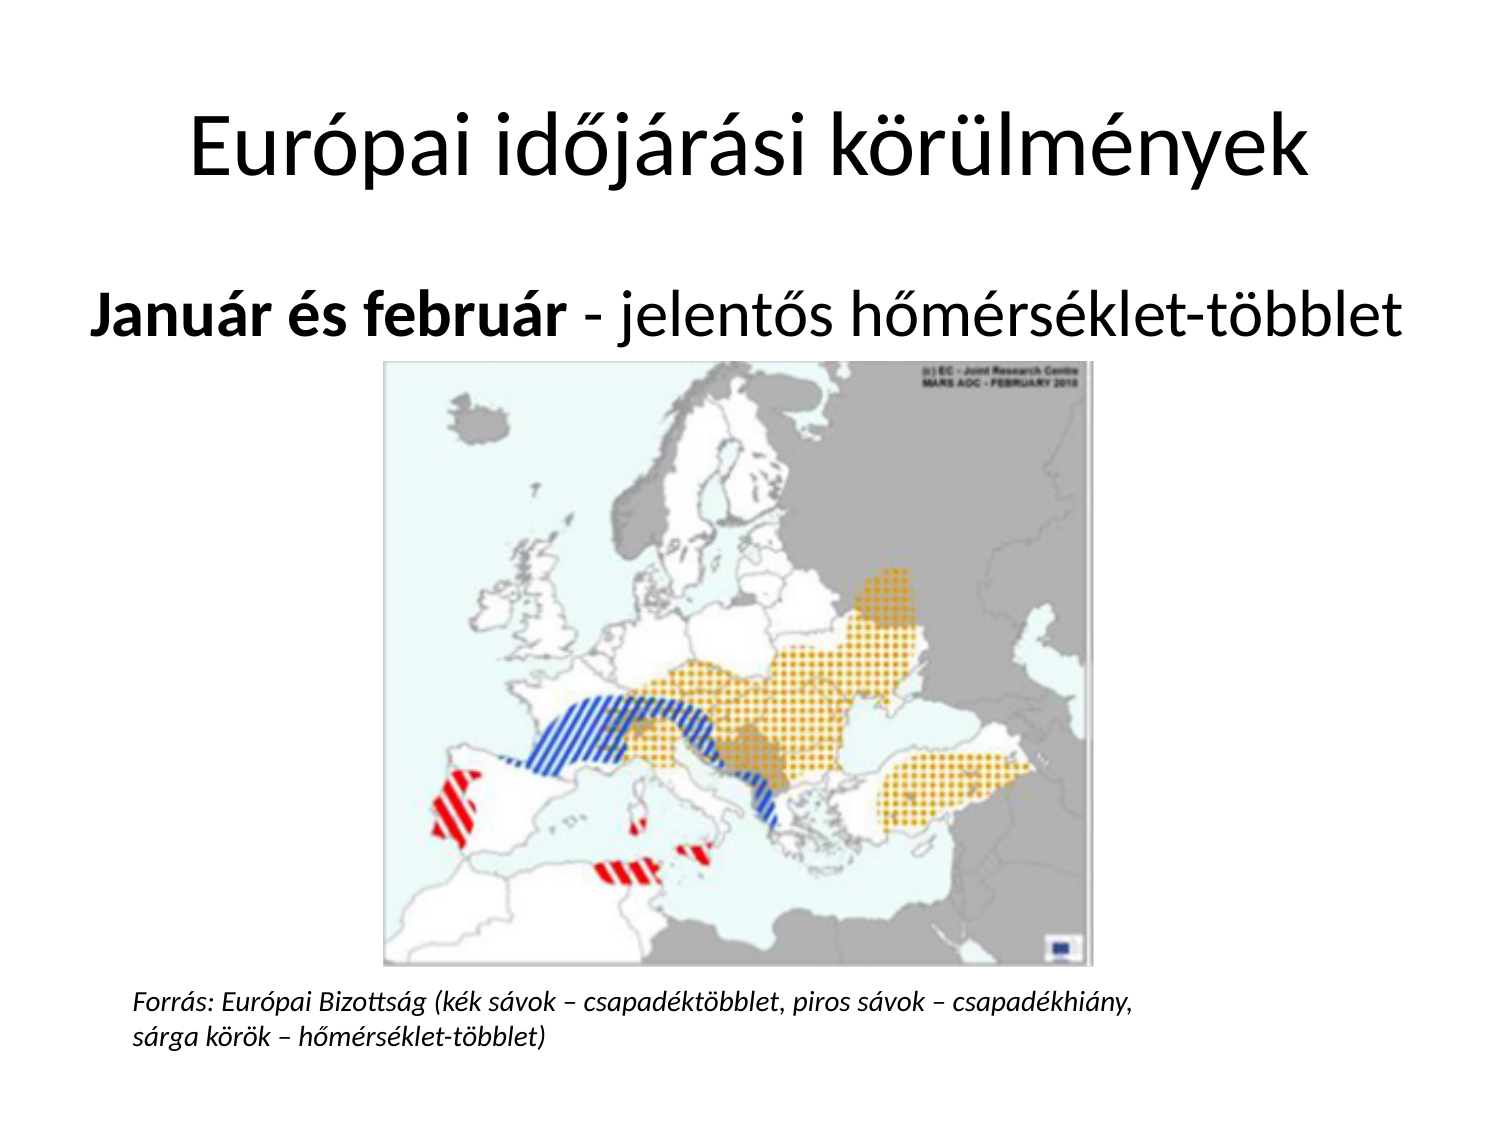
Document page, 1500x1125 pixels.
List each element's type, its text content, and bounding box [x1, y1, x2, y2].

text_box Forrás: Európai Bizottság (kék sávok – csapadéktöbblet, piros sávok – csapadékhiány, sárga körök – hőmérséklet-többlet) [117, 974, 1156, 1060]
title Európai időjárási körülmények [75, 45, 1425, 233]
list Január és február - jelentős hőmérséklet-többlet [75, 262, 1425, 1005]
picture [383, 361, 1097, 969]
